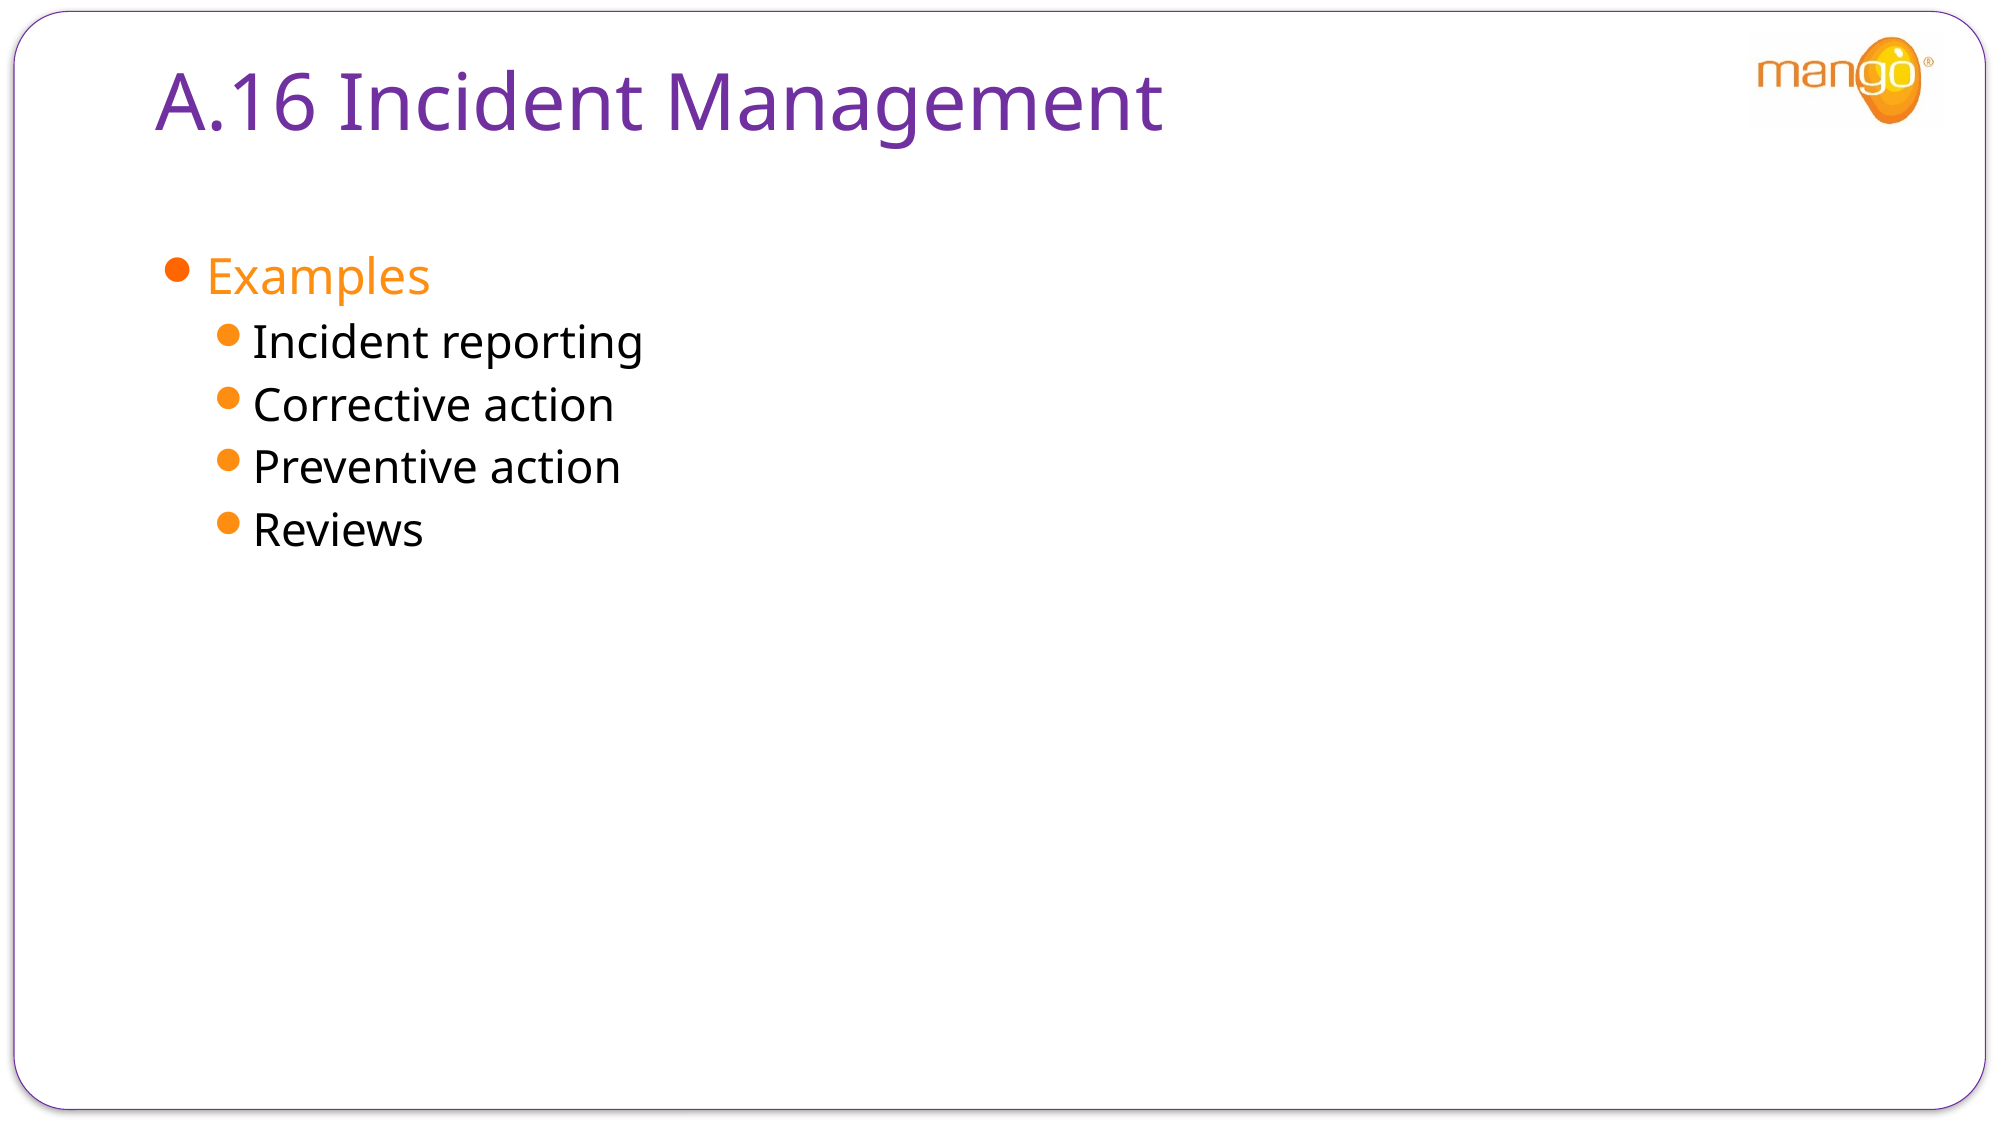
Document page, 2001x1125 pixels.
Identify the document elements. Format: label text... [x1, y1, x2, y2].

list Examples Incident reporting Corrective action Preventive action Reviews [146, 237, 1847, 988]
picture [1748, 31, 1945, 127]
title A.16 Incident Management [140, 44, 1841, 176]
